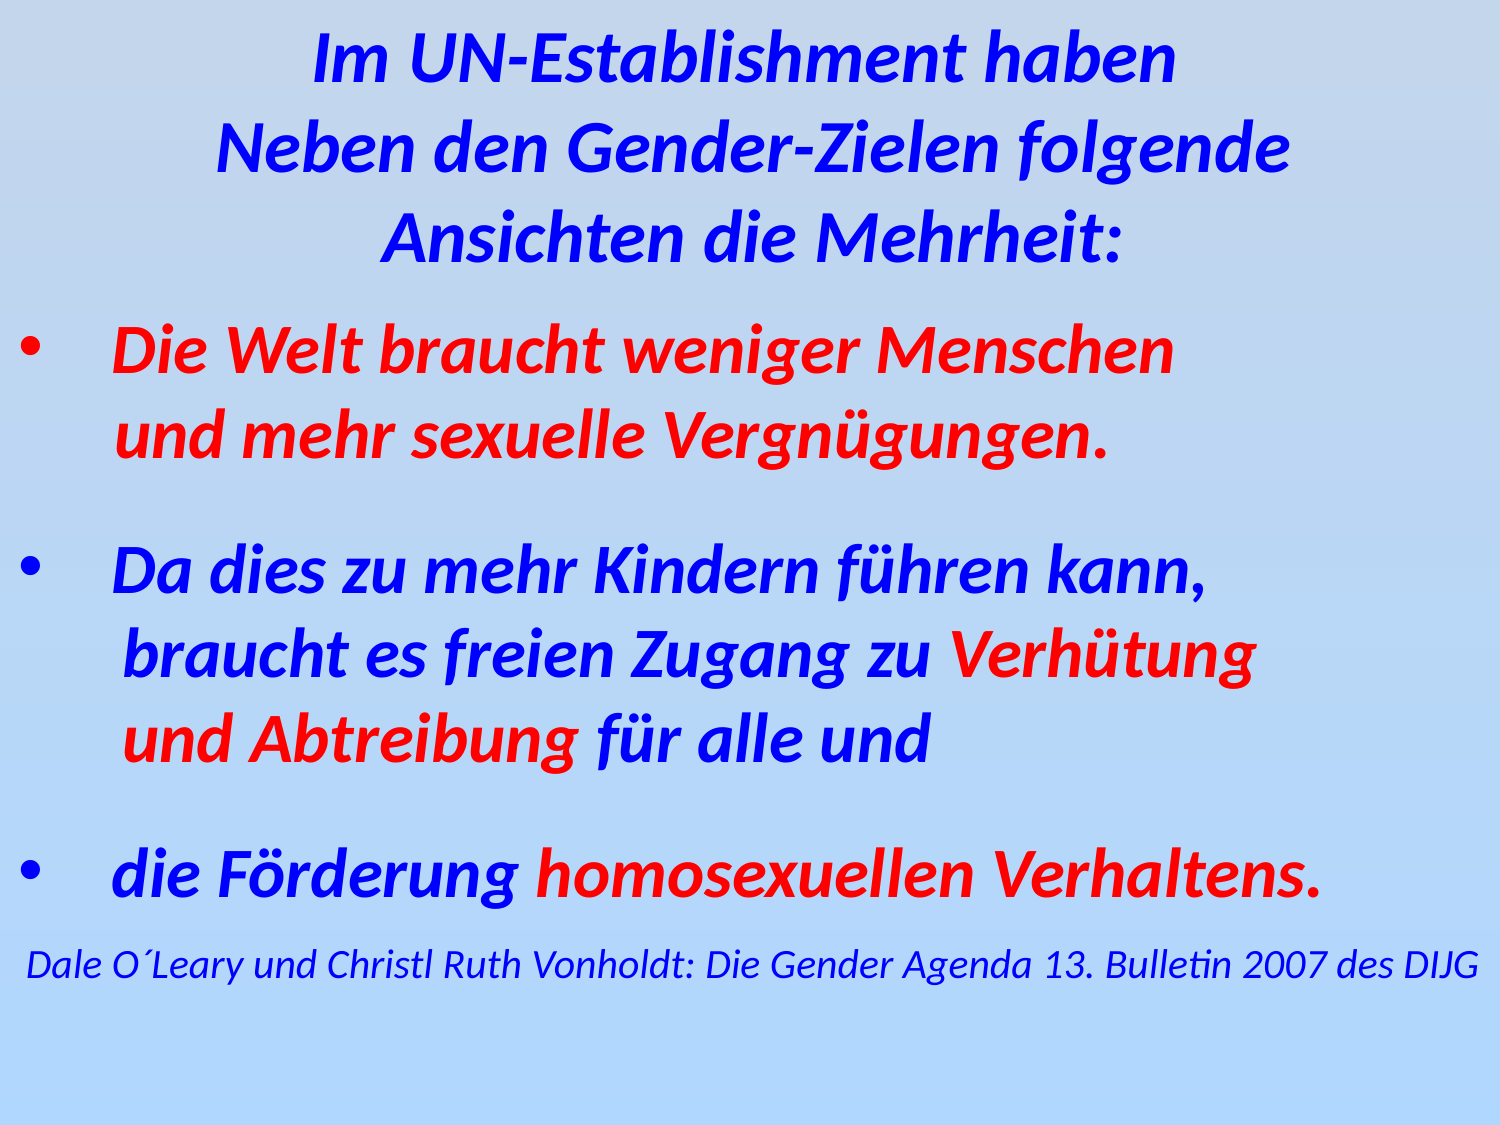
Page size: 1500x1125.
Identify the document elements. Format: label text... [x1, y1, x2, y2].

text_box Im UN-Establishment haben Neben den Gender-Zielen folgende Ansichten die Mehrheit: Die Welt braucht weniger Menschen und mehr sexuelle Vergnügungen. Da dies zu mehr Kindern führen kann, braucht es freien Zugang zu Verhütung und Abtreibung für alle und die Förderung homosexuellen Verhaltens. Dale O´Leary und Christl Ruth Vonholdt: Die Gender Agenda 13. Bulletin 2007 des DIJG [3, 0, 1500, 995]
